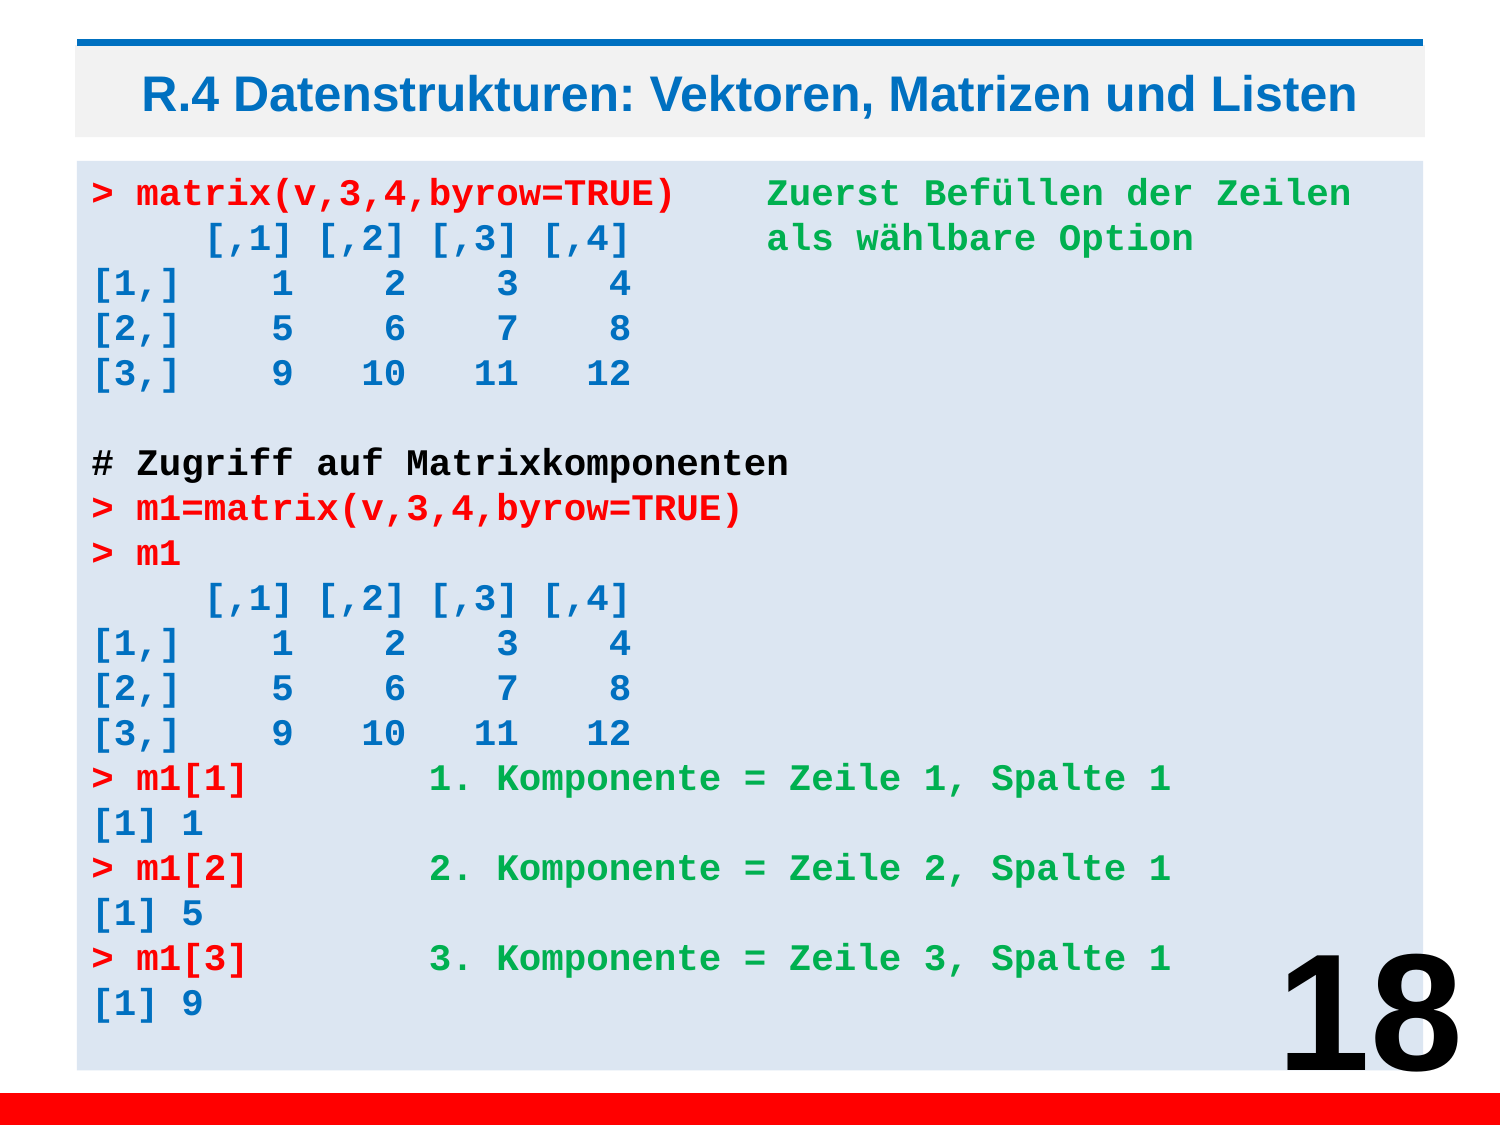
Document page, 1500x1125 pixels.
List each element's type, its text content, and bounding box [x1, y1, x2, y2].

text_box [0, 1093, 1500, 1125]
text_box [75, 159, 1425, 1072]
text_box > matrix(v,3,4,byrow=TRUE) Zuerst Befüllen der Zeilen [,1] [,2] [,3] [,4] als wählbare Option [1,] 1 2 3 4 [2,] 5 6 7 8 [3,] 9 10 11 12 # Zugriff auf Matrixkomponenten > m1=matrix(v,3,4,byrow=TRUE) > m1 [,1] [,2] [,3] [,4] [1,] 1 2 3 4 [2,] 5 6 7 8 [3,] 9 10 11 12 > m1[1] 1. Komponente = Zeile 1, Spalte 1 [1] 1 > m1[2] 2. Komponente = Zeile 2, Spalte 1 [1] 5 > m1[3] 3. Komponente = Zeile 3, Spalte 1 [1] 9 [76, 160, 1424, 1031]
title R.4 Datenstrukturen: Vektoren, Matrizen und Listen [74, 44, 1426, 138]
slide_number 18 [1127, 904, 1478, 1093]
